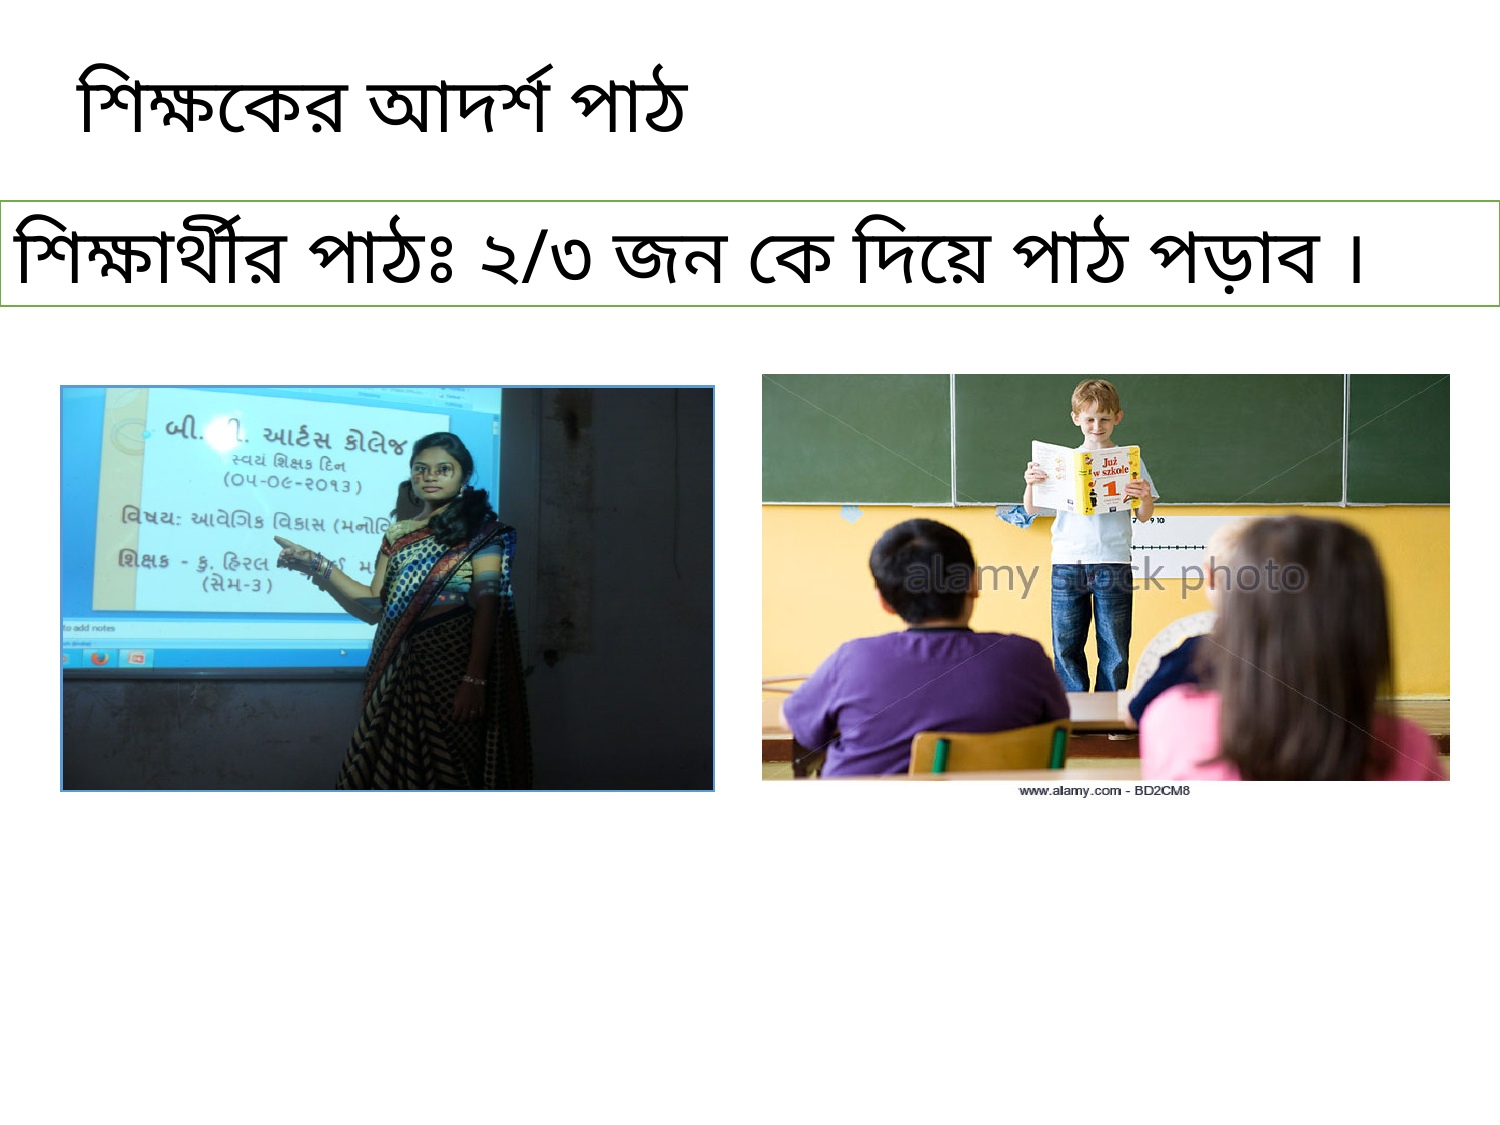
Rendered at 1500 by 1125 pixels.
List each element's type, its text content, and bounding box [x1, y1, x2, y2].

text_box শিক্ষার্থীর পাঠঃ ২/৩ জন কে দিয়ে পাঠ পড়াব । [0, 200, 1500, 307]
picture [762, 374, 1450, 800]
text_box শিক্ষকের আদর্শ পাঠ [62, 49, 1325, 155]
picture [62, 387, 713, 790]
